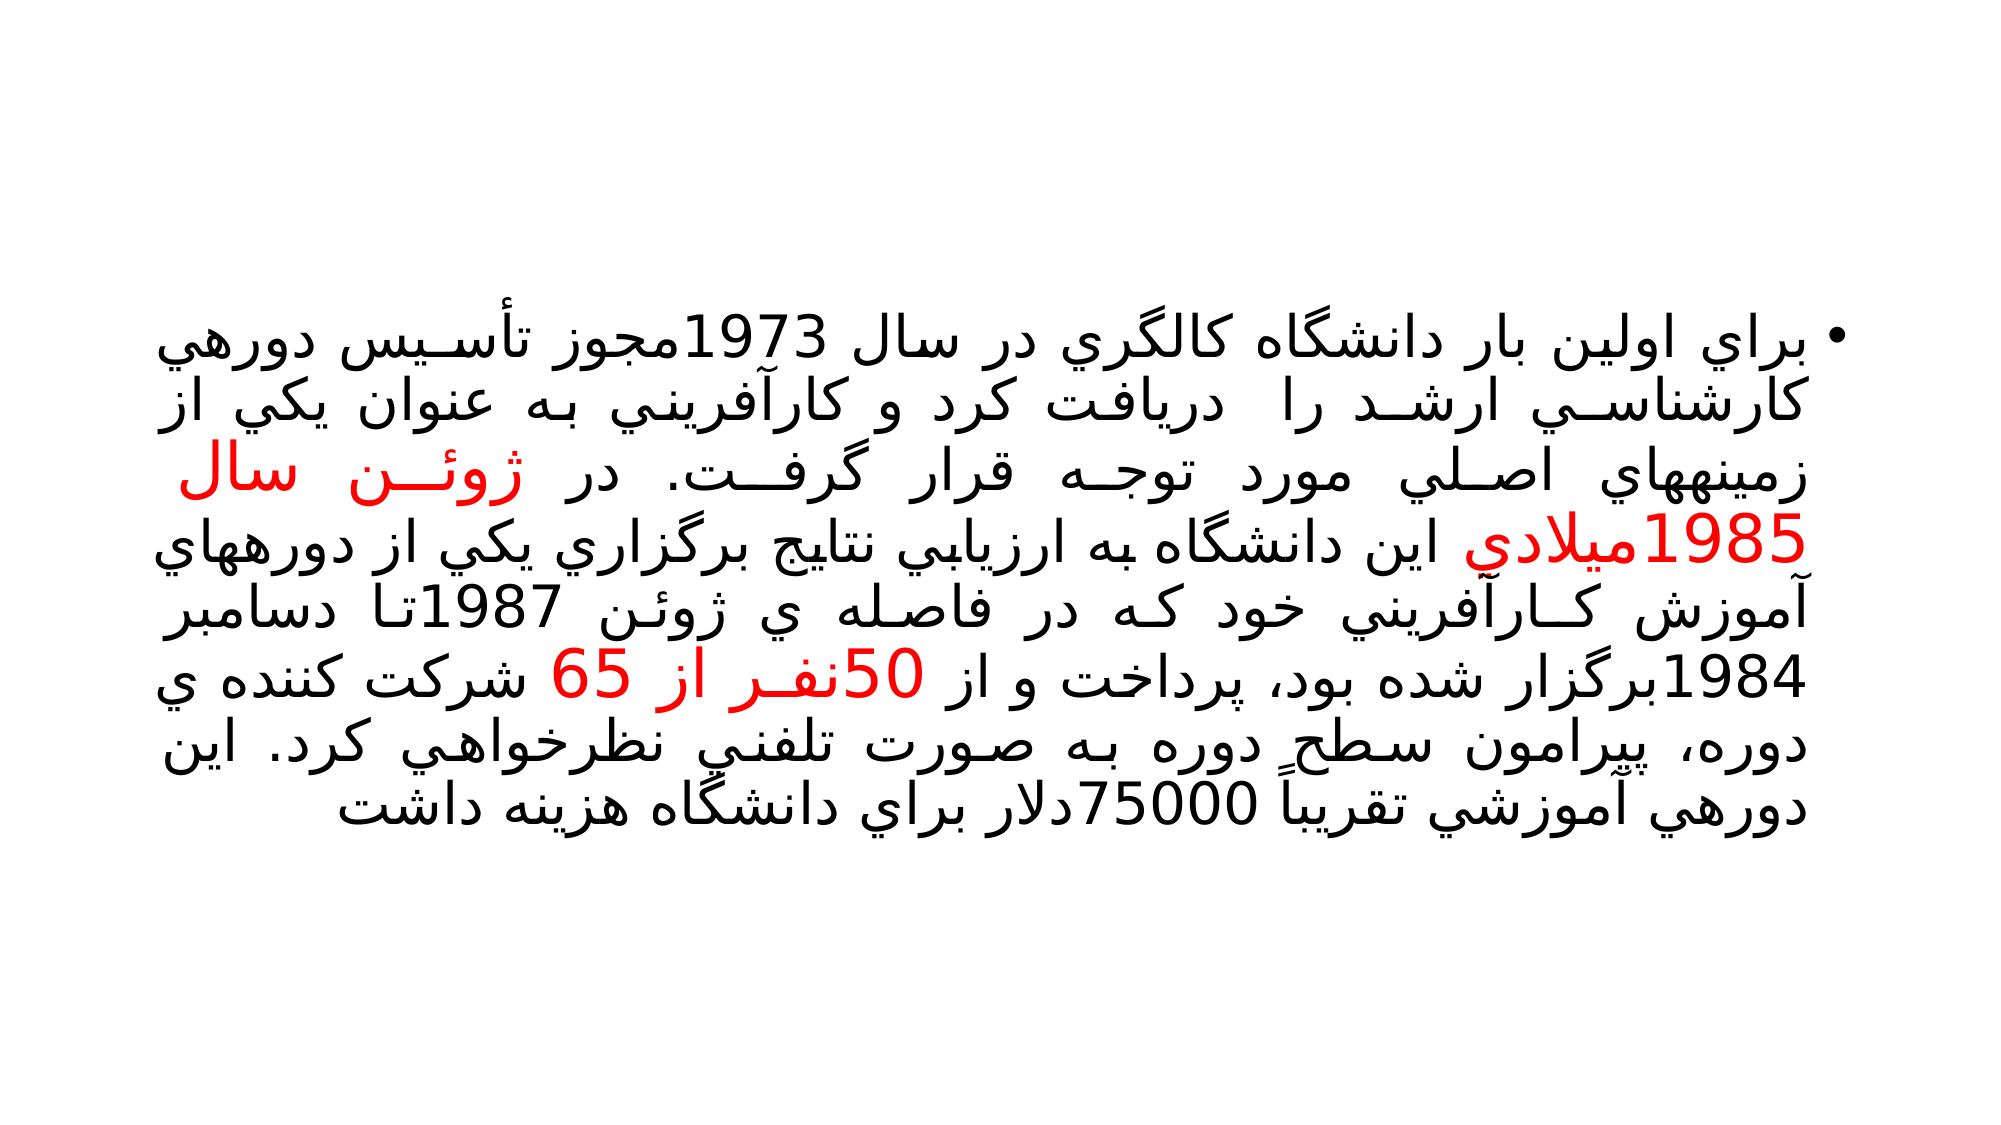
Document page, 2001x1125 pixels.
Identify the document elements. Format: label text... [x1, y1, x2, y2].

list براي اولين بار دانشگاه كالگري در سال 1973مجوز تأسـيس دورهي كارشناسـي ارشـد را دريافت كرد و كارآفريني به عنوان يكي از زمينههاي اصلي مورد توجه قرار گرفـت. در ژوئـن سال 1985ميلادي اين دانشگاه به ارزيابي نتايج برگزاري يكي از دورههاي آموزش كـارآفريني خود كه در فاصله ي ژوئن 1987تا دسامبر 1984برگزار شده بود، پرداخت و از 50نفـر از 65 شركت كننده ي دوره، پيرامون سطح دوره به صورت تلفني نظرخواهي كرد. اين دورهي آموزشي تقريباً 75000دلار براي دانشگاه هزينه داشت [137, 299, 1863, 1014]
